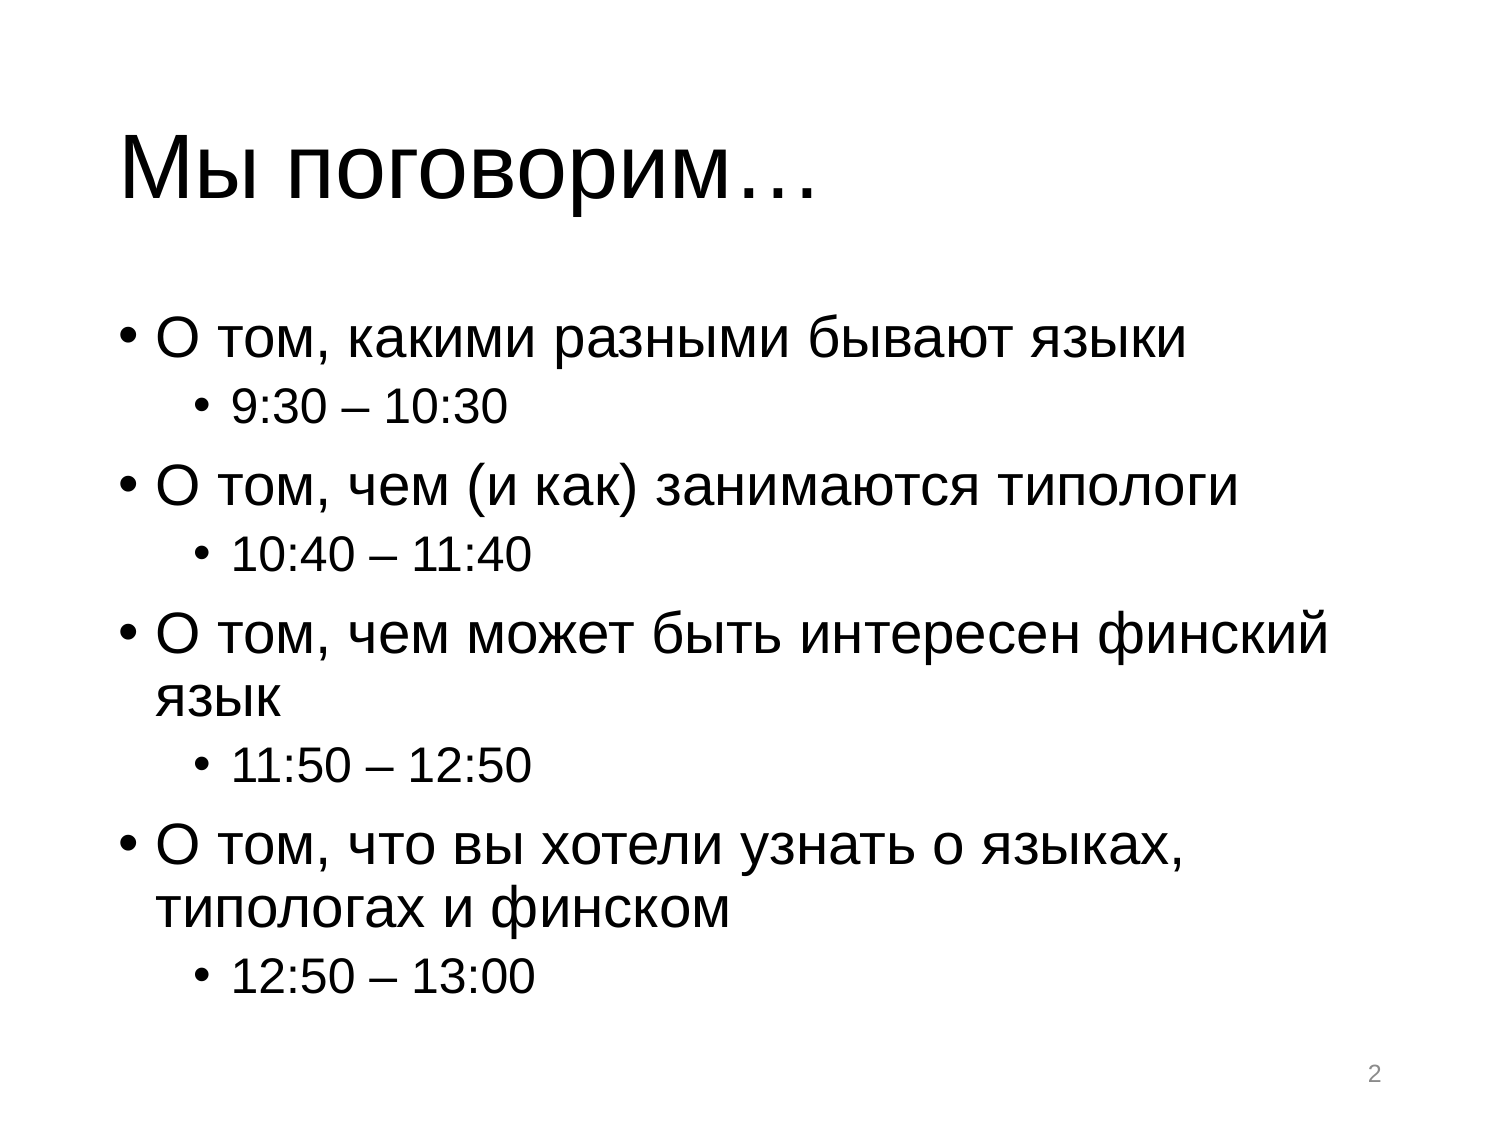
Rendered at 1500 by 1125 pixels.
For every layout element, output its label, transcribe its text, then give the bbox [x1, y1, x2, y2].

title Мы поговорим… [103, 59, 1397, 278]
slide_number 2 [1059, 1042, 1397, 1103]
list О том, какими разными бывают языки 9:30 ‒ 10:30 О том, чем (и как) занимаются типологи 10:40 ‒ 11:40 О том, чем может быть интересен финский язык 11:50 ‒ 12:50 О том, что вы хотели узнать о языках, типологах и финском 12:50 ‒ 13:00 [103, 299, 1397, 1014]
